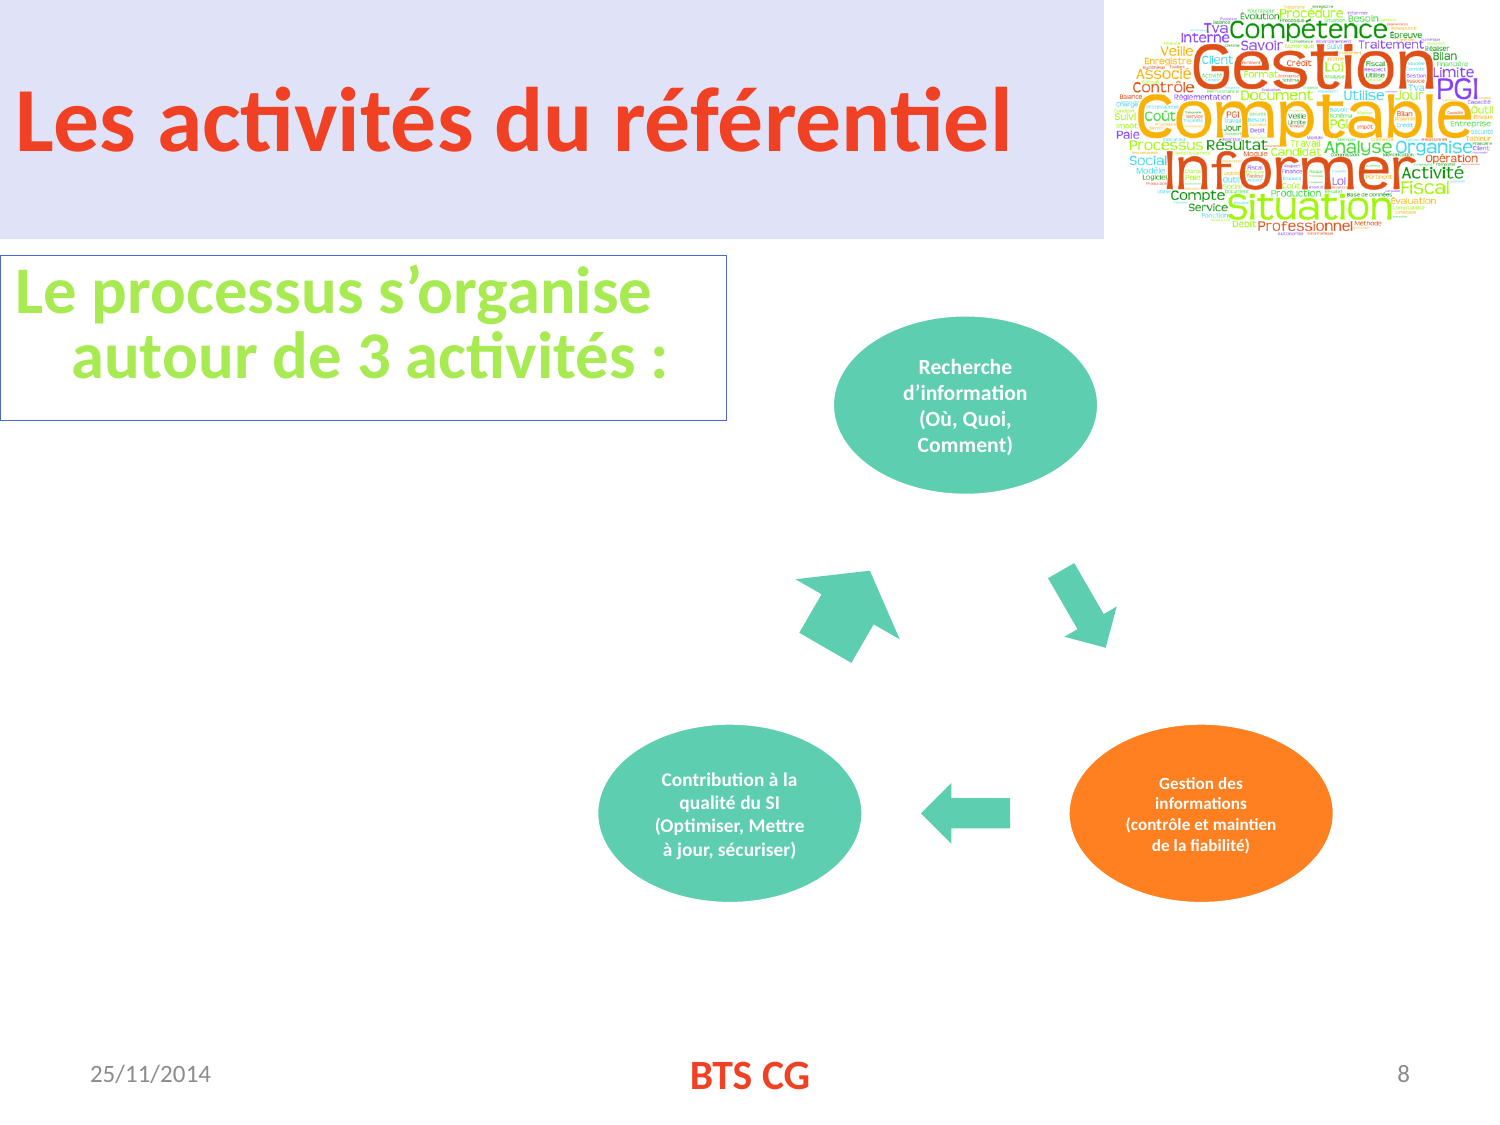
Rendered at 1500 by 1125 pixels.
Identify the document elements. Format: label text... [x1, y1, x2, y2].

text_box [430, 314, 1500, 1041]
slide_number 8 [1074, 1049, 1425, 1103]
footer BTS CG [512, 1049, 988, 1103]
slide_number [75, 1042, 425, 1103]
title Les activités du référentiel [0, 0, 1105, 231]
list Le processus s’organise autour de 3 activités : [0, 255, 727, 421]
picture [1104, 0, 1500, 241]
